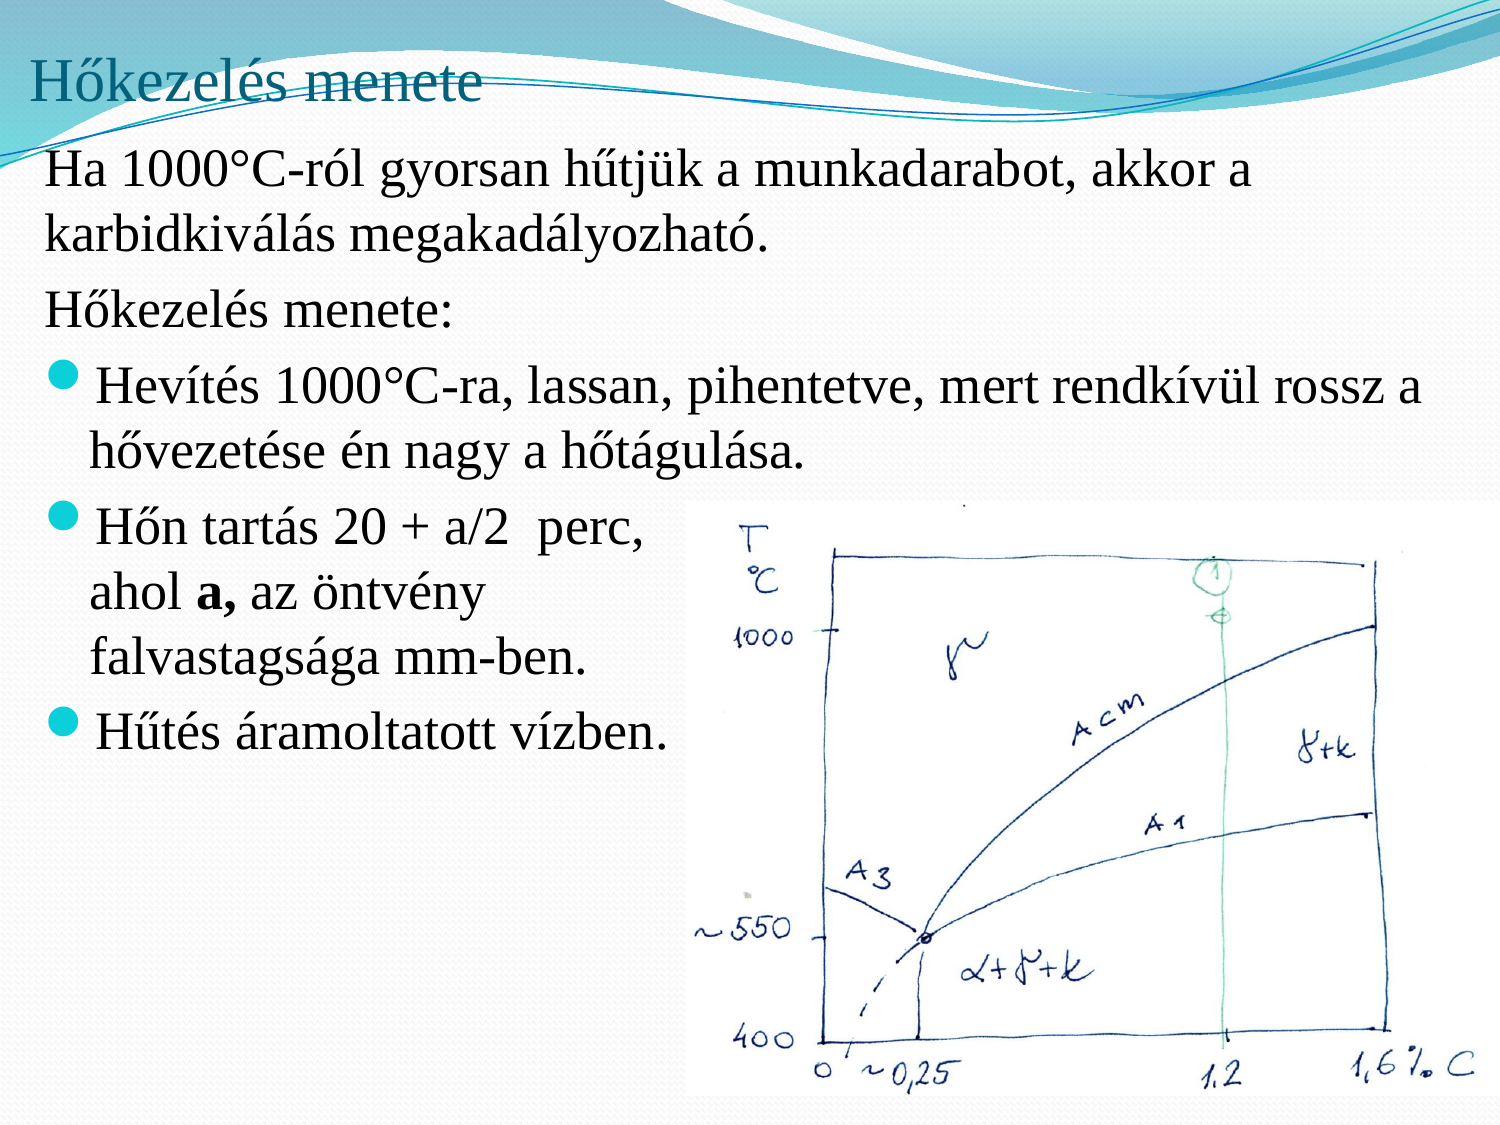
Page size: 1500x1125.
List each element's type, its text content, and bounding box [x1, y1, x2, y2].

list Ha 1000°C-ról gyorsan hűtjük a munkadarabot, akkor a karbidkiválás megakadályozható. Hőkezelés menete: Hevítés 1000°C-ra, lassan, pihentetve, mert rendkívül rossz a hővezetése én nagy a hőtágulása. Hőn tartás 20 + a/2 perc, ahol a, az öntvény falvastagsága mm-ben. Hűtés áramoltatott vízben. [29, 125, 1447, 1094]
picture [685, 501, 1500, 1096]
title Hőkezelés menete [29, 30, 1341, 114]
